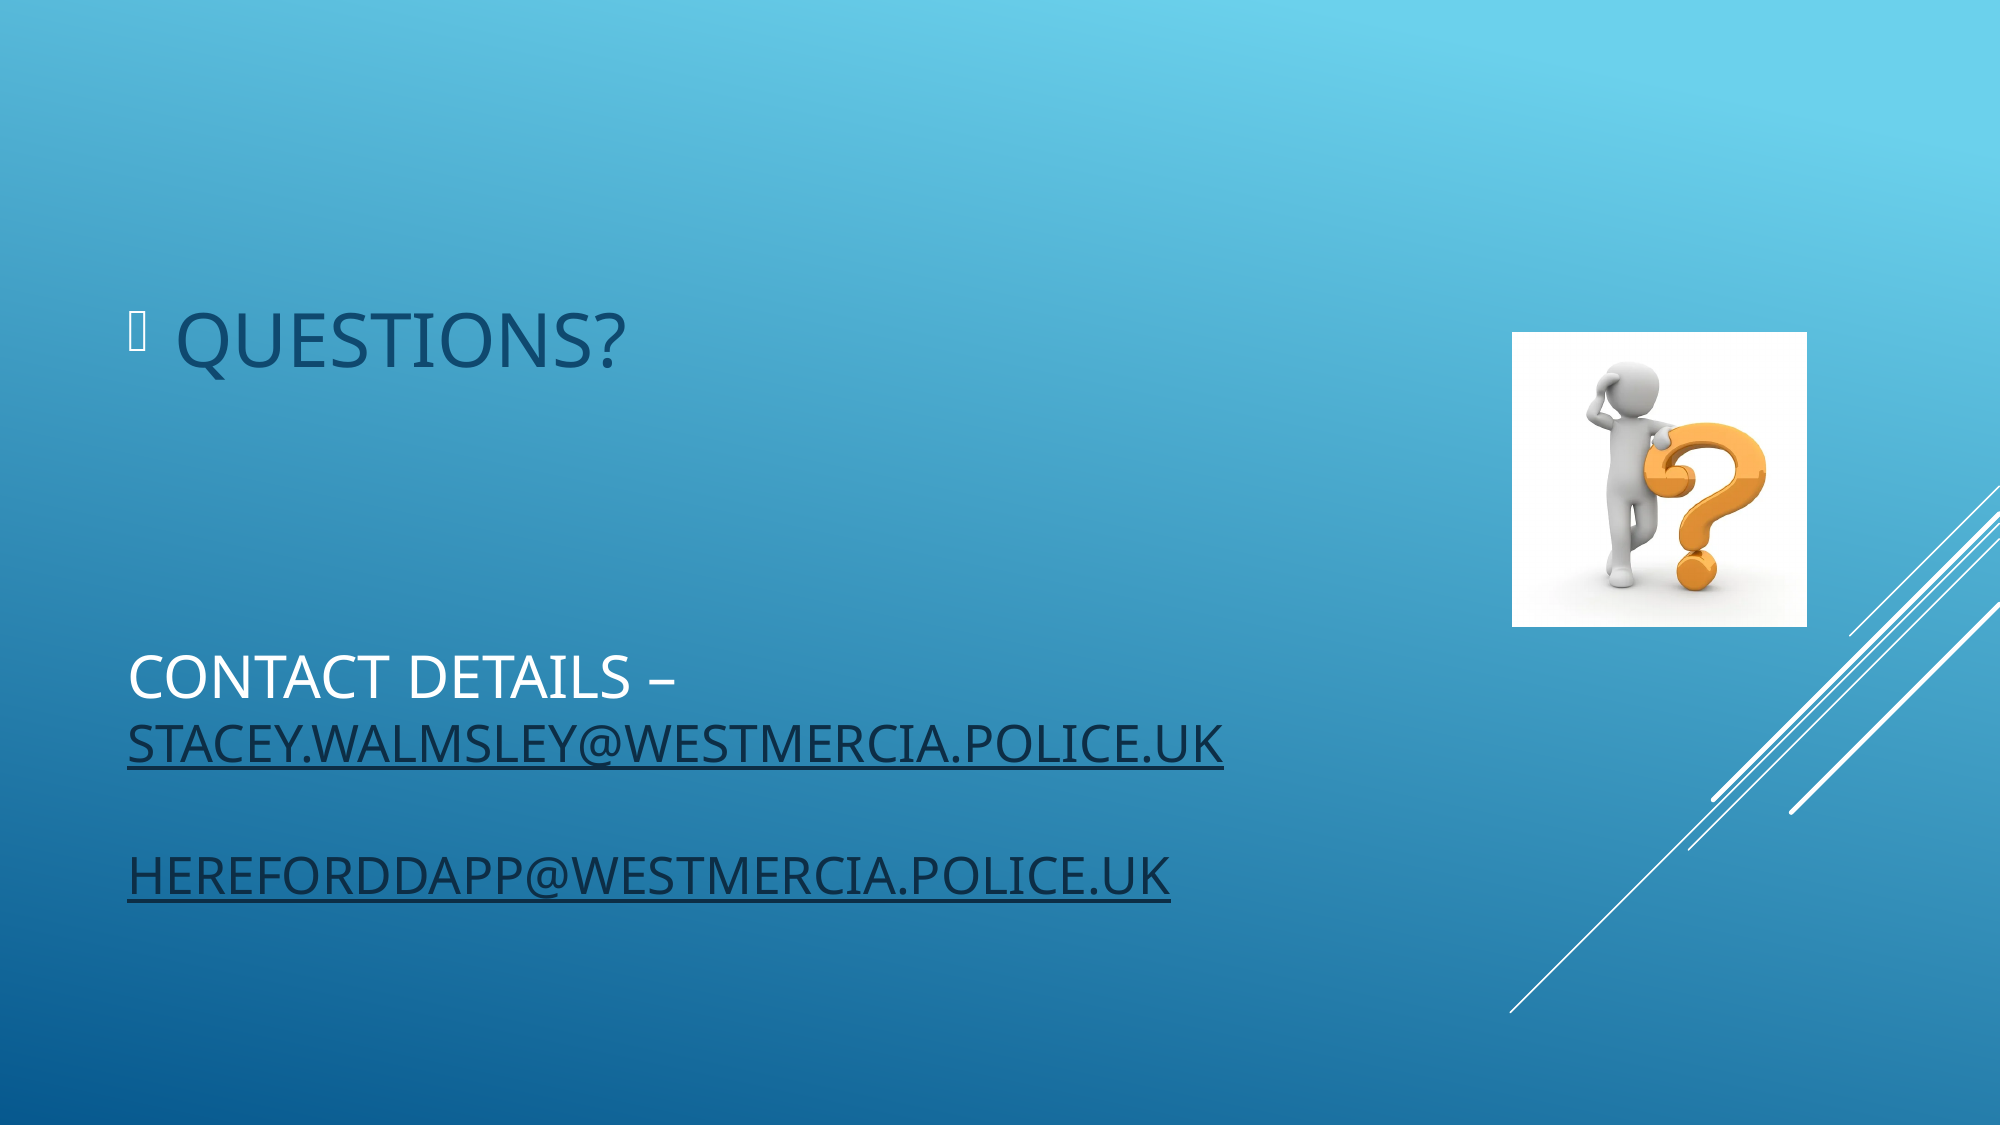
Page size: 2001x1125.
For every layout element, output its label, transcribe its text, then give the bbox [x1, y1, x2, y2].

title Contact Details – stacey.walmsley@westmercia.police.uk hereforddapp@westmercia.police.uk [112, 632, 1513, 984]
list QUESTIONS? [112, 112, 1513, 563]
picture [1511, 331, 1808, 628]
